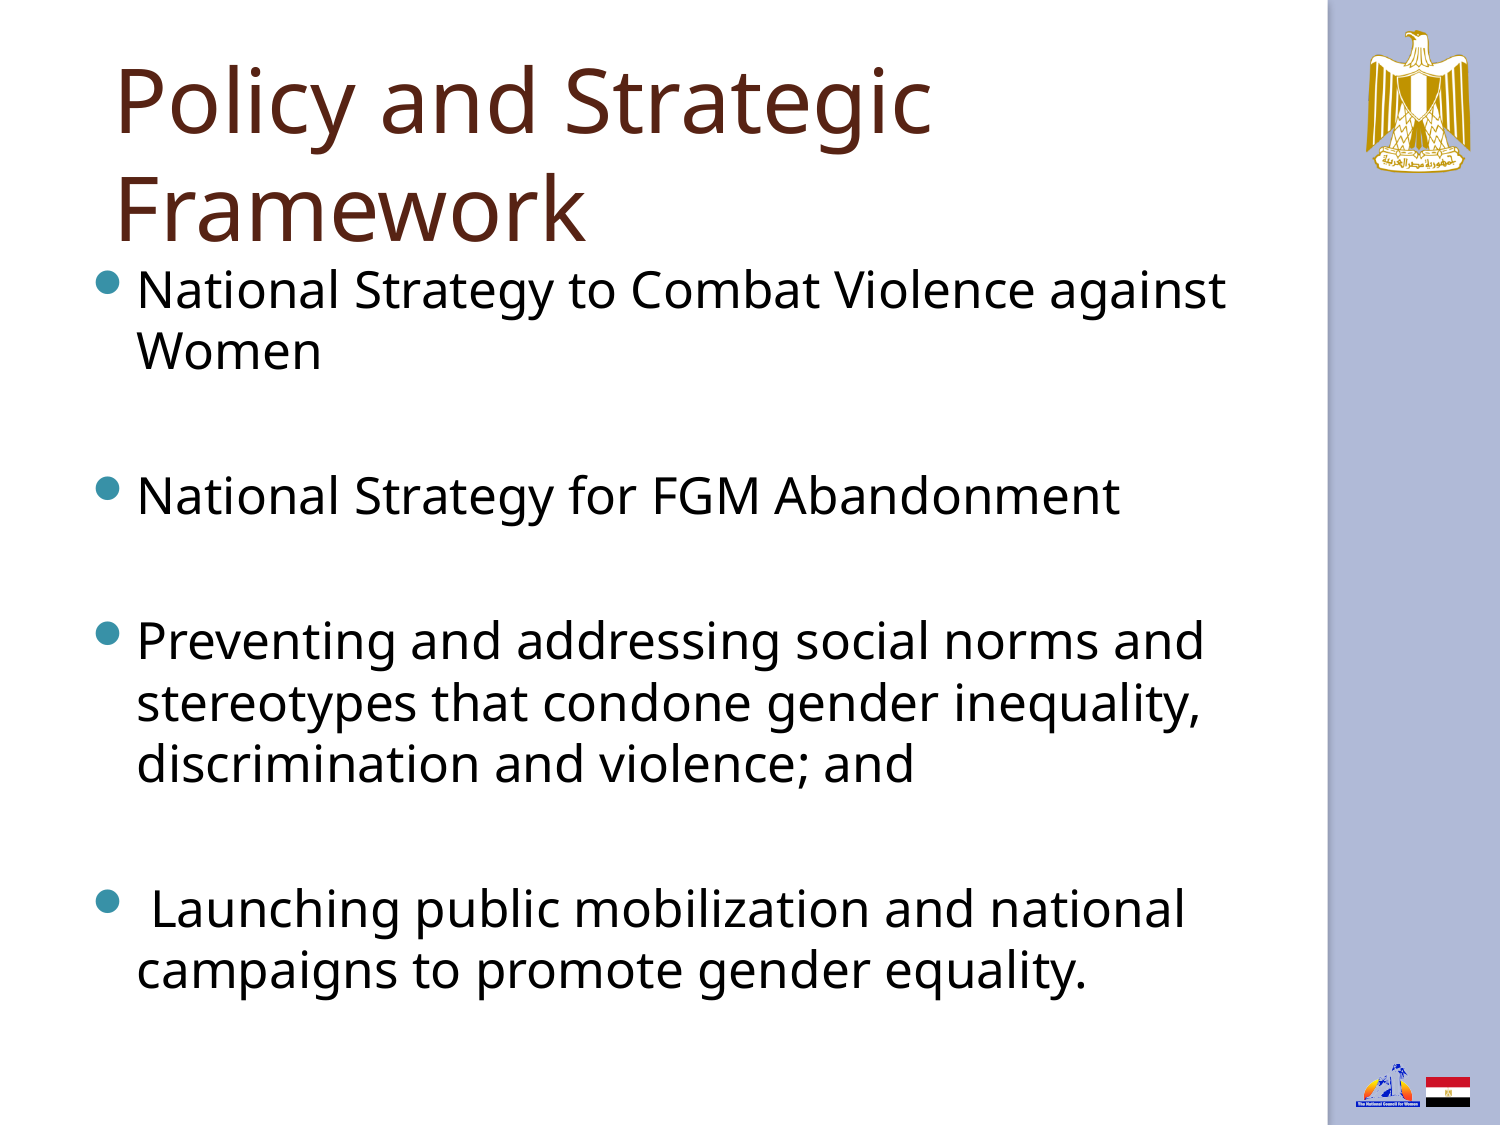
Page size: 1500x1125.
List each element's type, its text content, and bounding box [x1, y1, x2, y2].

list National Strategy to Combat Violence against Women National Strategy for FGM Abandonment Preventing and addressing social norms and stereotypes that condone gender inequality, discrimination and violence; and Launching public mobilization and national campaigns to promote gender equality. [64, 249, 1329, 1015]
picture [1356, 1063, 1420, 1107]
picture [1366, 30, 1471, 173]
picture [1426, 1077, 1470, 1107]
title Policy and Strategic Framework [98, 58, 1329, 246]
